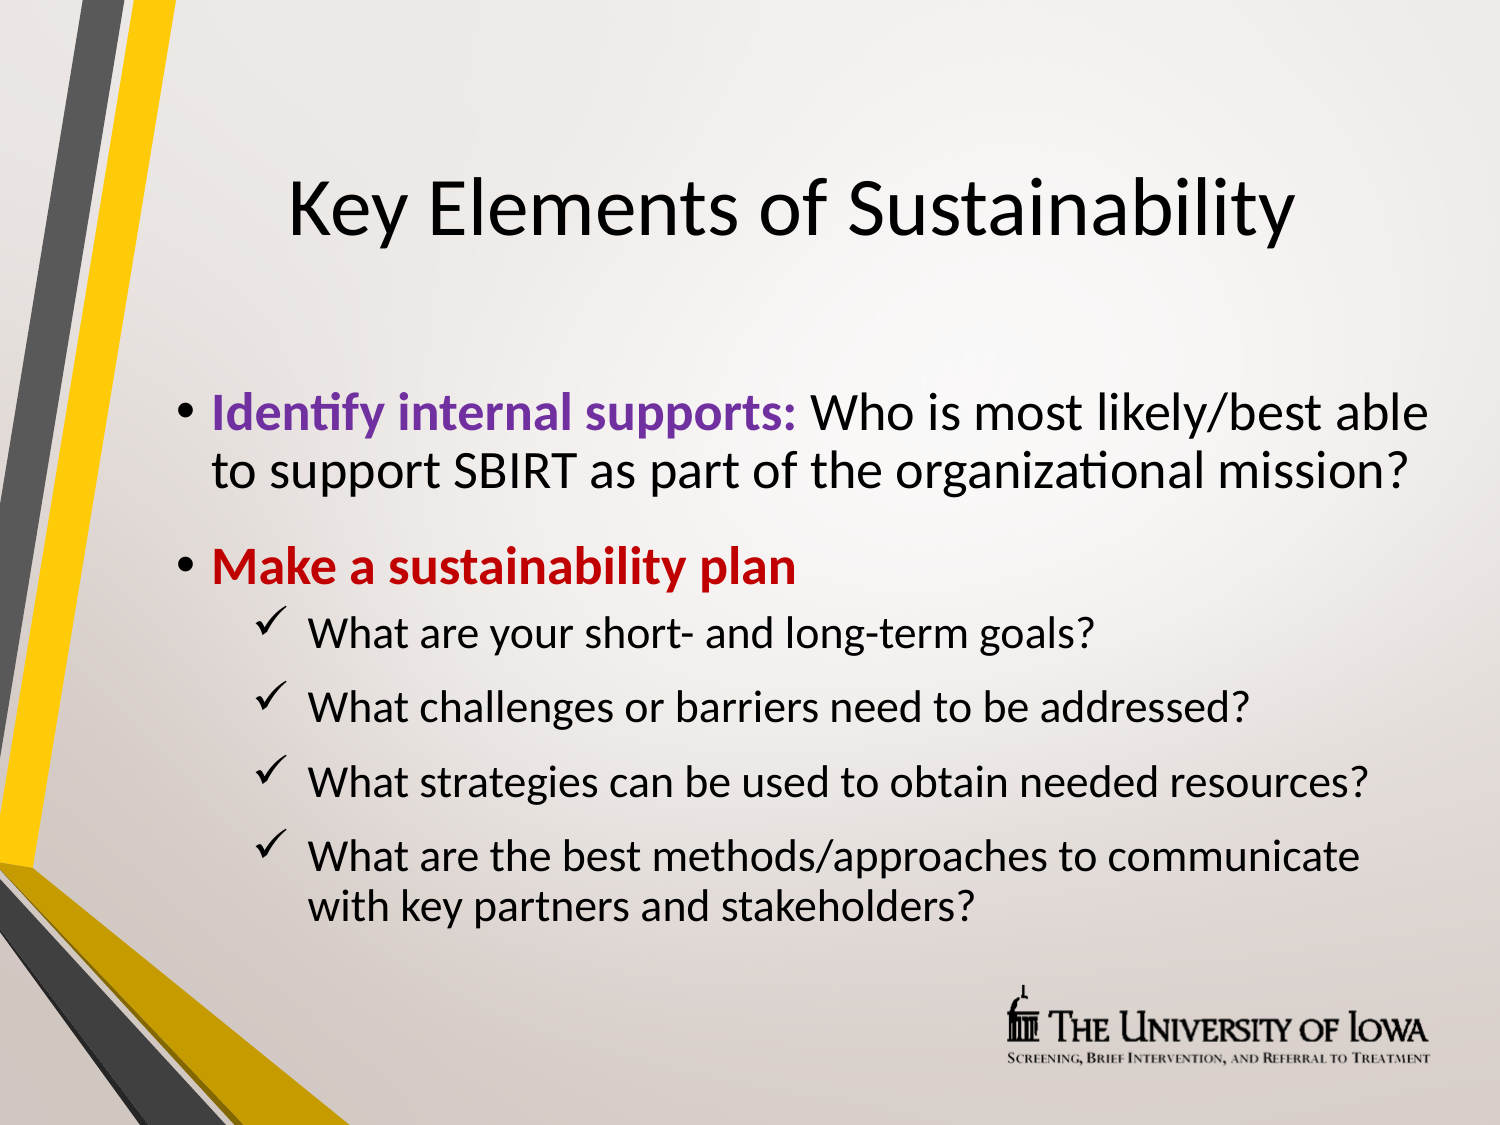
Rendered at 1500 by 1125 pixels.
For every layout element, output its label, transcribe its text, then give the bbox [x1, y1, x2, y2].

title Key Elements of Sustainability [161, 75, 1425, 330]
picture [995, 984, 1458, 1074]
list Identify internal supports: Who is most likely/best able to support SBIRT as part of the organizational mission? Make a sustainability plan What are your short- and long-term goals? What challenges or barriers need to be addressed? What strategies can be used to obtain needed resources? What are the best methods/approaches to communicate with key partners and stakeholders? [161, 383, 1469, 931]
